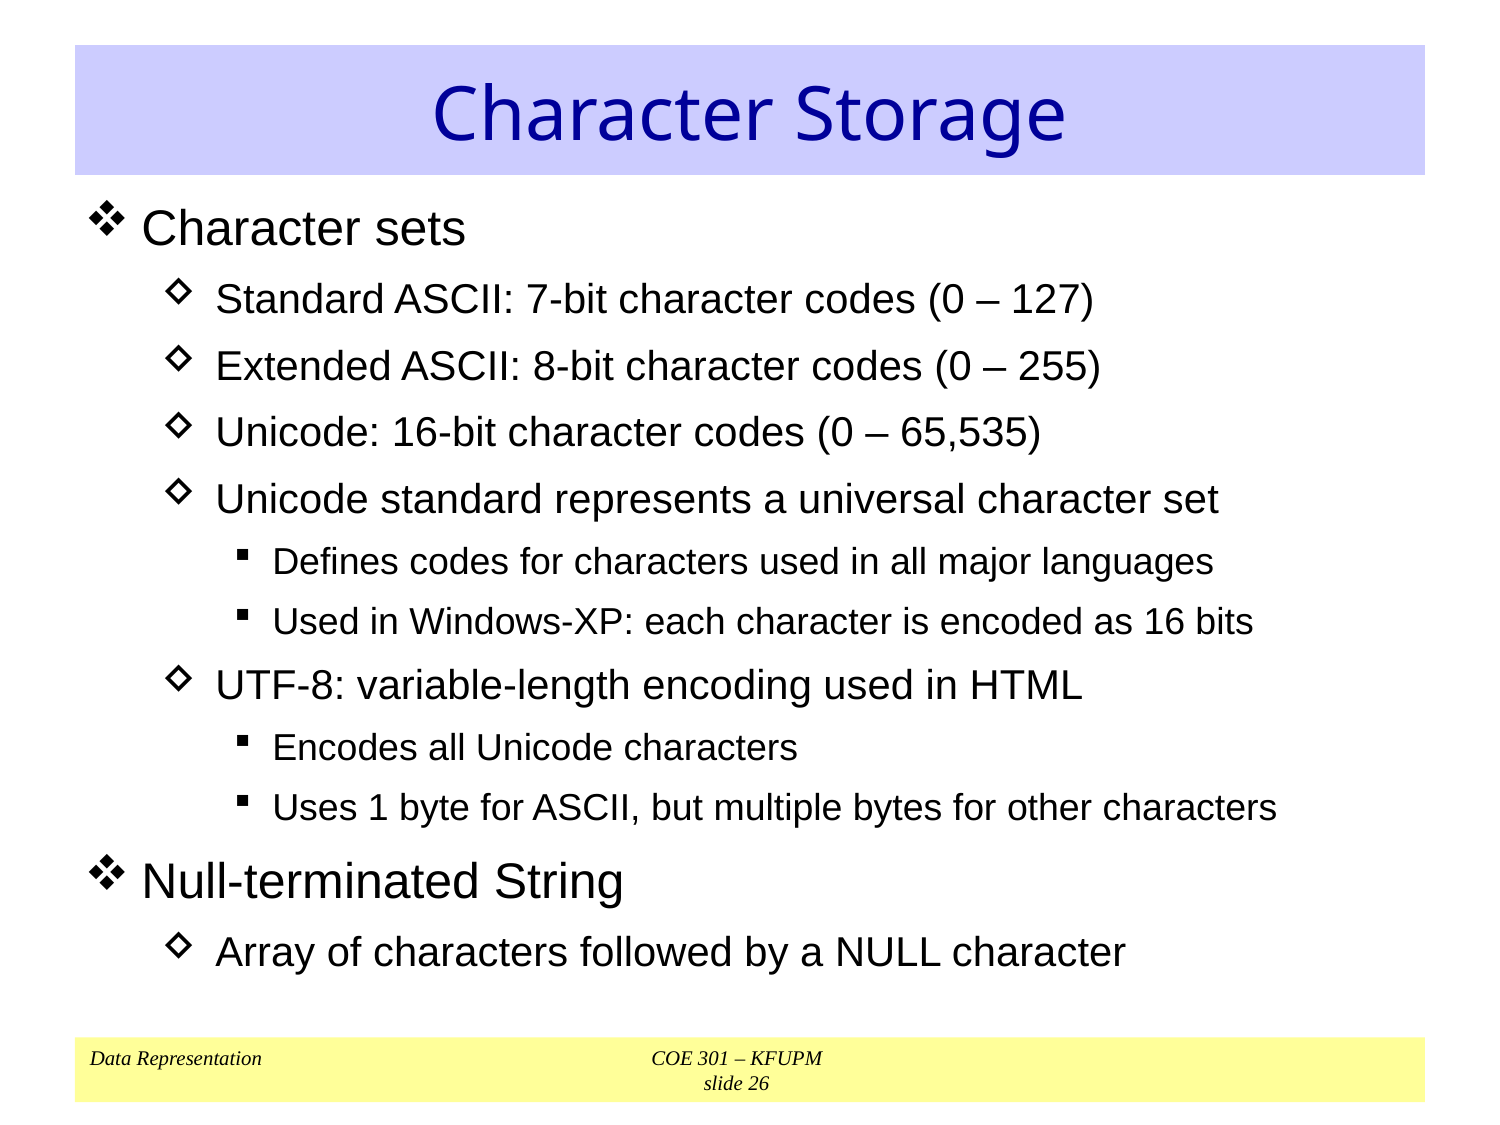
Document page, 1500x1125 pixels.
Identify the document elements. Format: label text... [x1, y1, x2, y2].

list Character sets Standard ASCII: 7-bit character codes (0 – 127) Extended ASCII: 8-bit character codes (0 – 255) Unicode: 16-bit character codes (0 – 65,535) Unicode standard represents a universal character set Defines codes for characters used in all major languages Used in Windows-XP: each character is encoded as 16 bits UTF-8: variable-length encoding used in HTML Encodes all Unicode characters Uses 1 byte for ASCII, but multiple bytes for other characters Null-terminated String Array of characters followed by a NULL character [69, 187, 1421, 1032]
title Character Storage [75, 45, 1425, 175]
